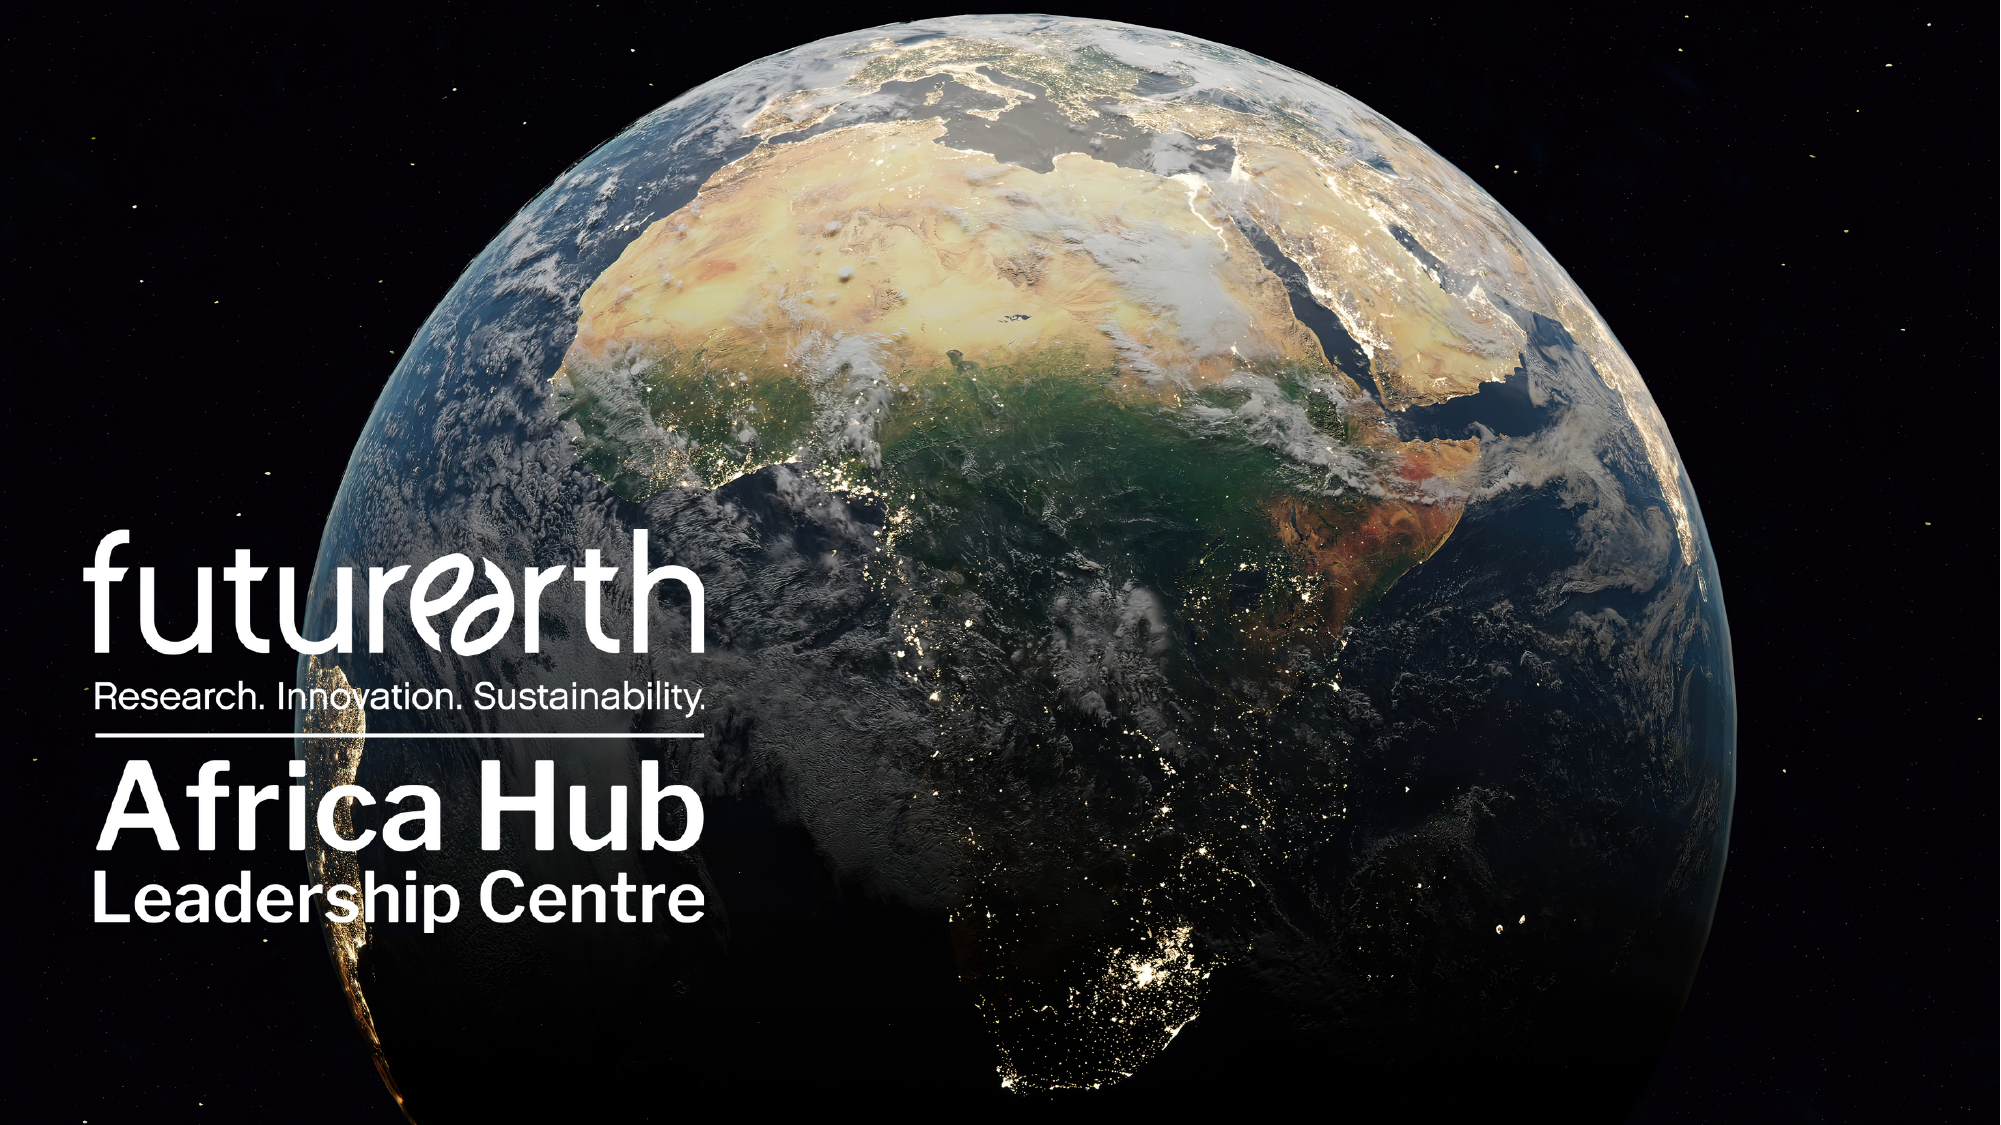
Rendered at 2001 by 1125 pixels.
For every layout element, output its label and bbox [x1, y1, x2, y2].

text_box [0, 0, 2000, 1125]
text_box [83, 529, 705, 933]
